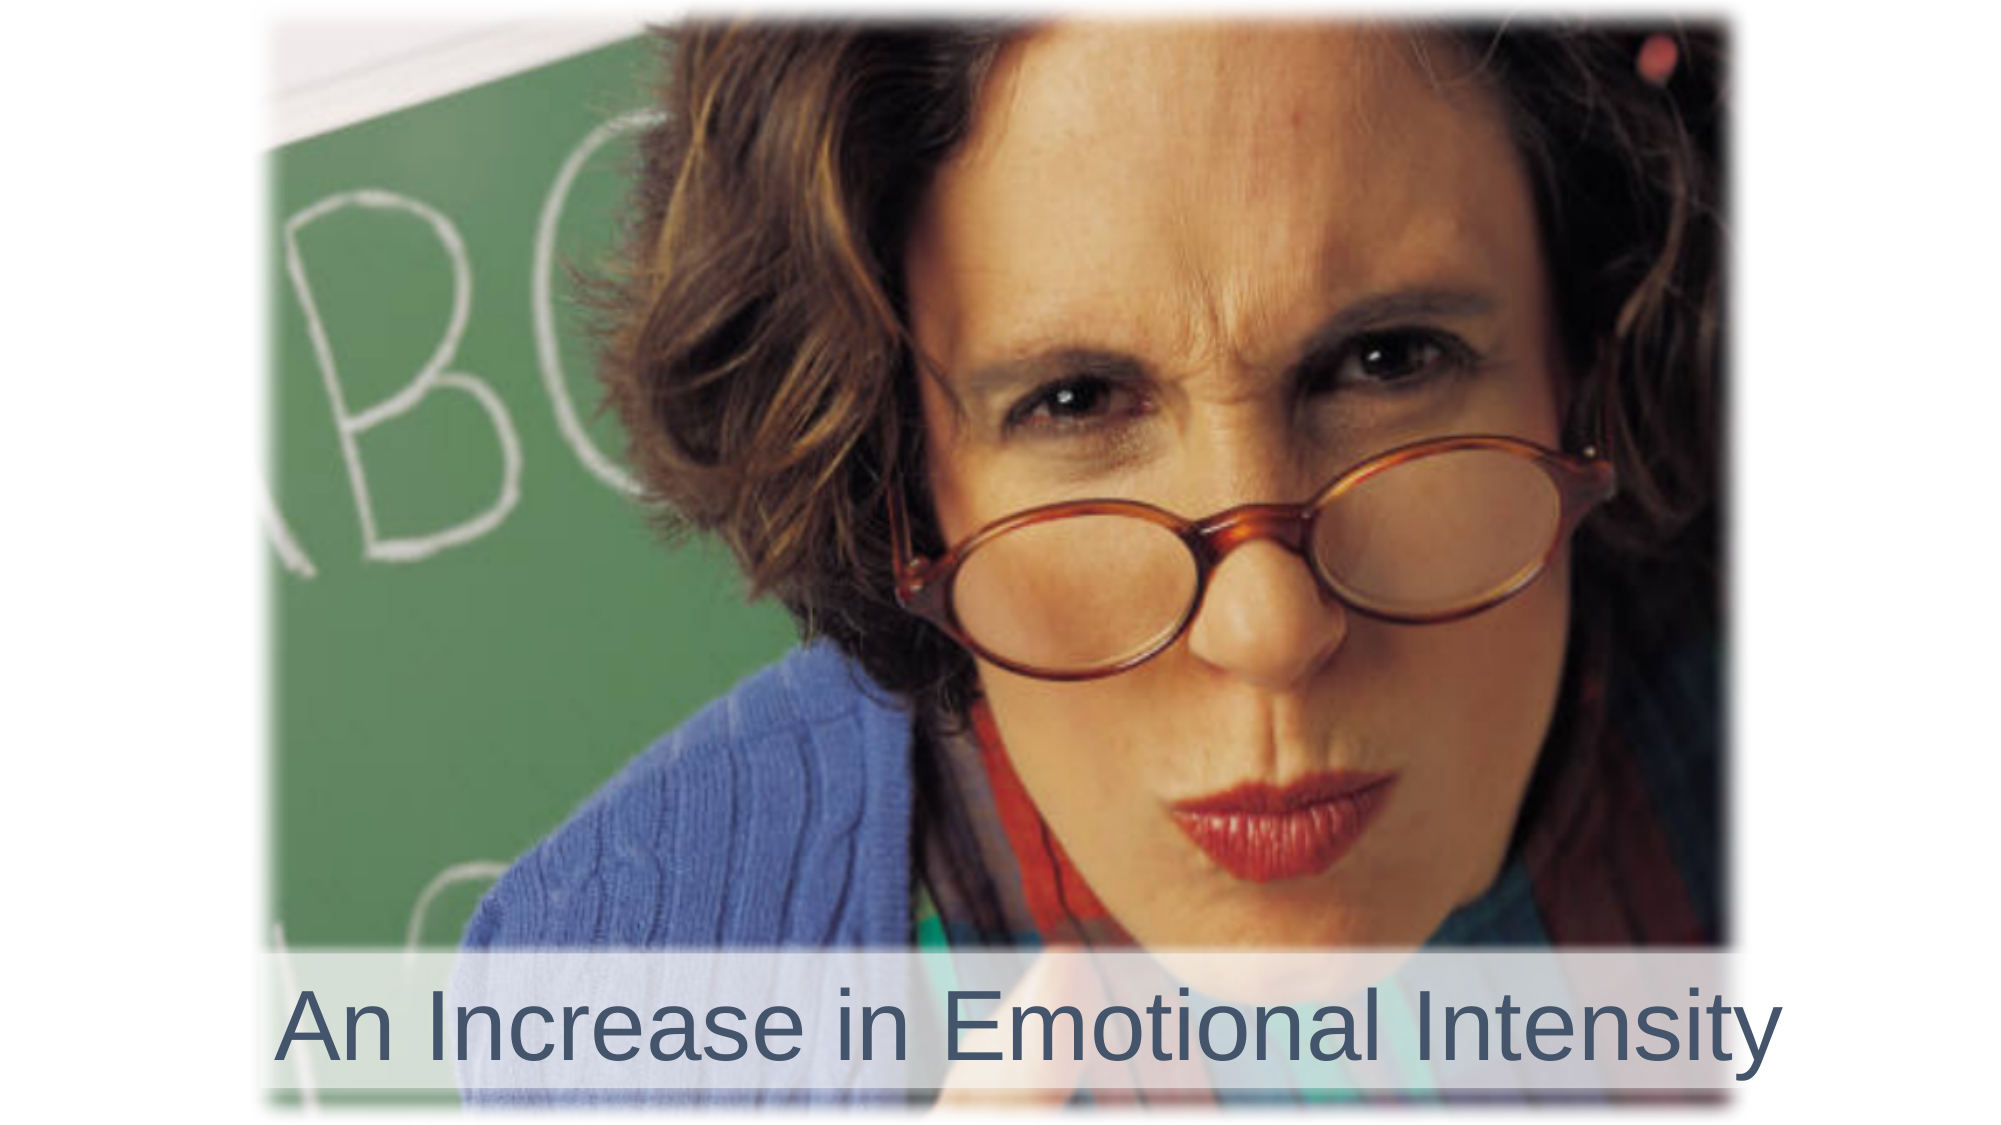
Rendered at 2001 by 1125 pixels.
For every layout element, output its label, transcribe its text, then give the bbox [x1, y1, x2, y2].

text_box An Increase in Emotional Intensity [1751, 953, 1800, 1089]
picture [250, 0, 1751, 1125]
